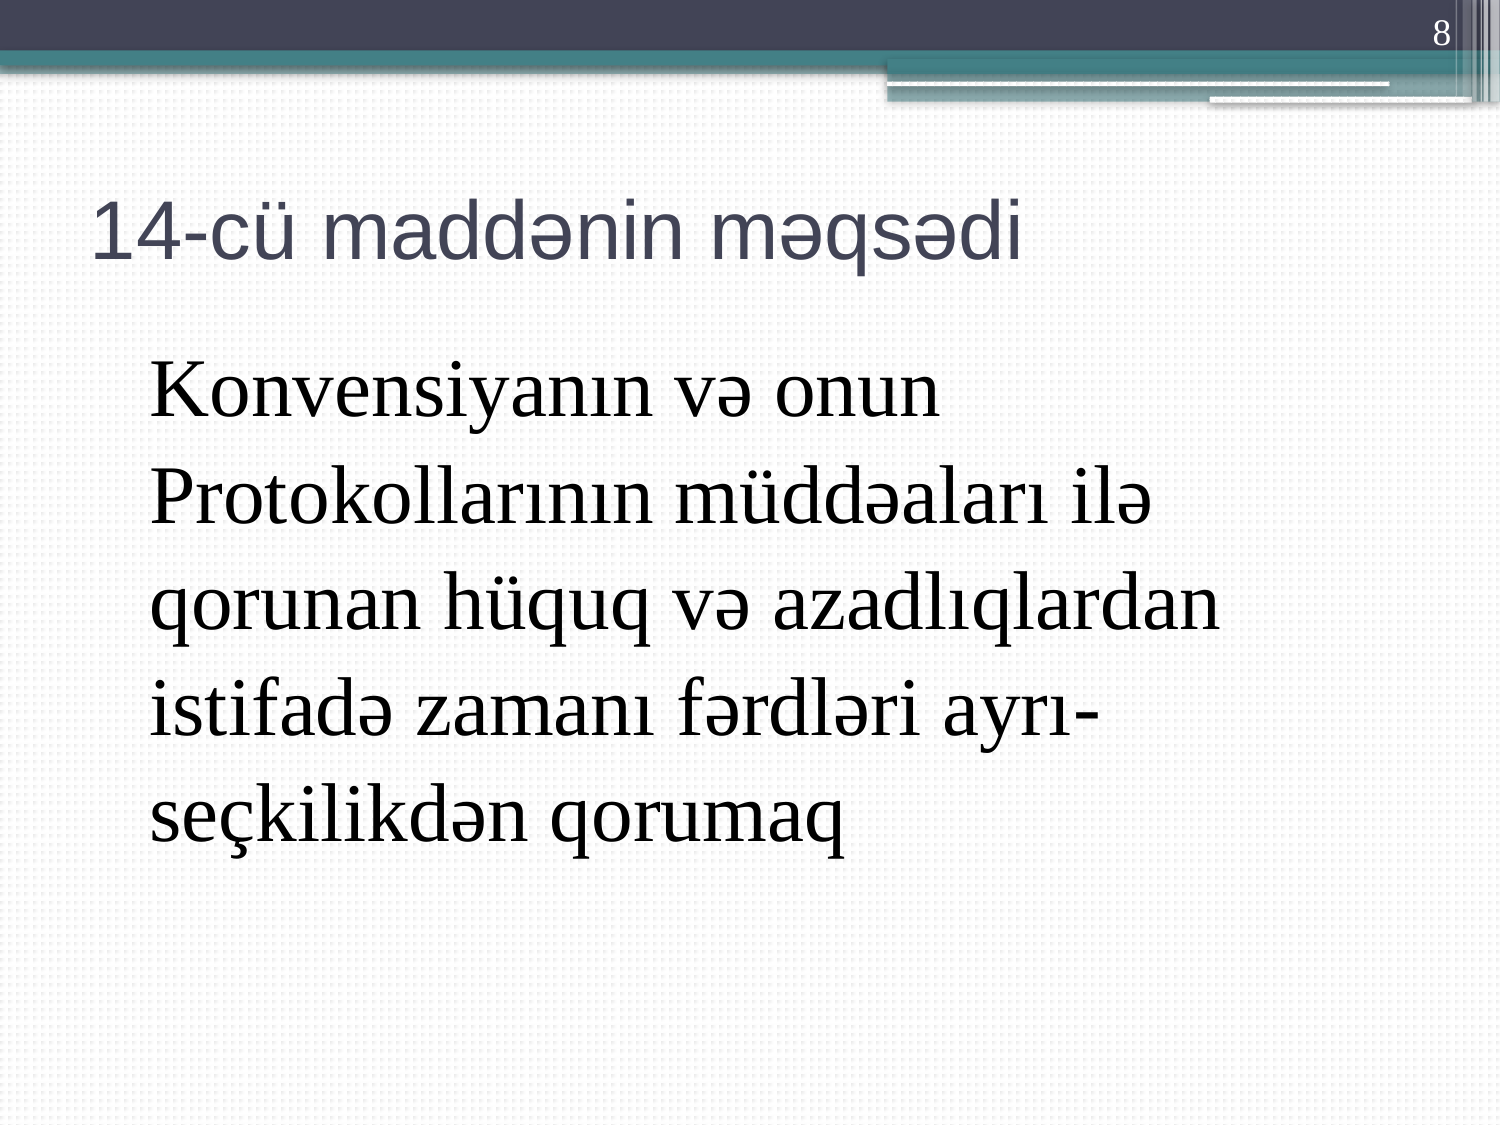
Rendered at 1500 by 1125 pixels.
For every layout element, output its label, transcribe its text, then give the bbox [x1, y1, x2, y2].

title 14-cü maddənin məqsədi [75, 137, 1425, 315]
list Konvensiyanın və onun Protokollarının müddəaları ilə qorunan hüquq və azadlıqlardan istifadə zamanı fərdləri ayrı- seçkilikdən qorumaq [75, 326, 1425, 1024]
slide_number 8 [1341, 0, 1466, 61]
